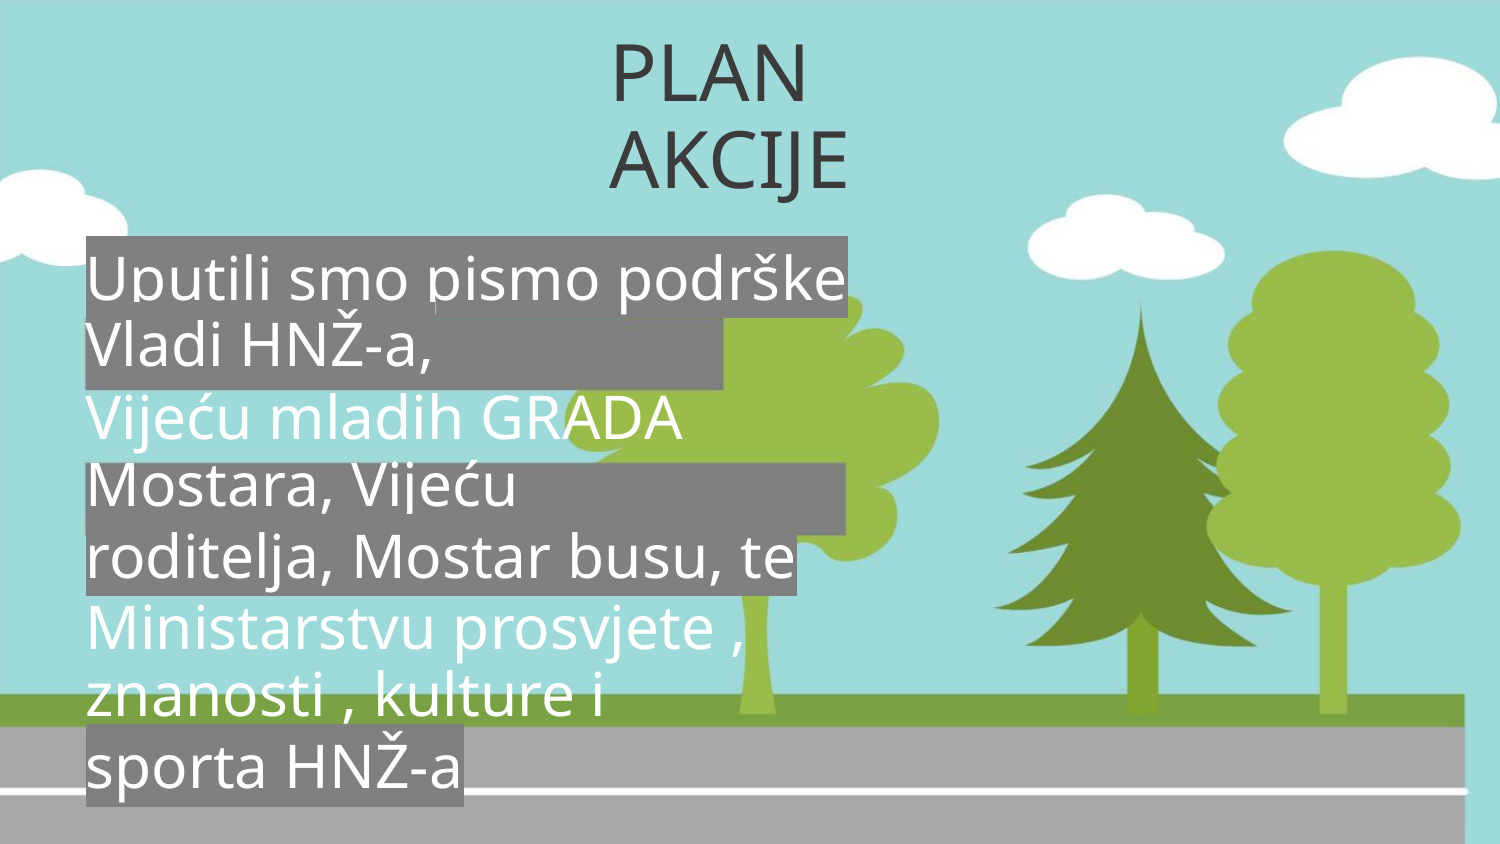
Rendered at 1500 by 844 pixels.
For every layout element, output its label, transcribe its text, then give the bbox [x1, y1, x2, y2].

text_box Uputili smo pismo podrške Vladi HNŽ-a, Vijeću mladih GRADA Mostara, Vijeću roditelja, Mostar busu, te Ministarstvu prosvjete , znanosti , kulture i sporta HNŽ-a [85, 245, 859, 801]
text_box PLAN AKCIJE [609, 29, 905, 205]
text_box [0, 0, 1500, 844]
